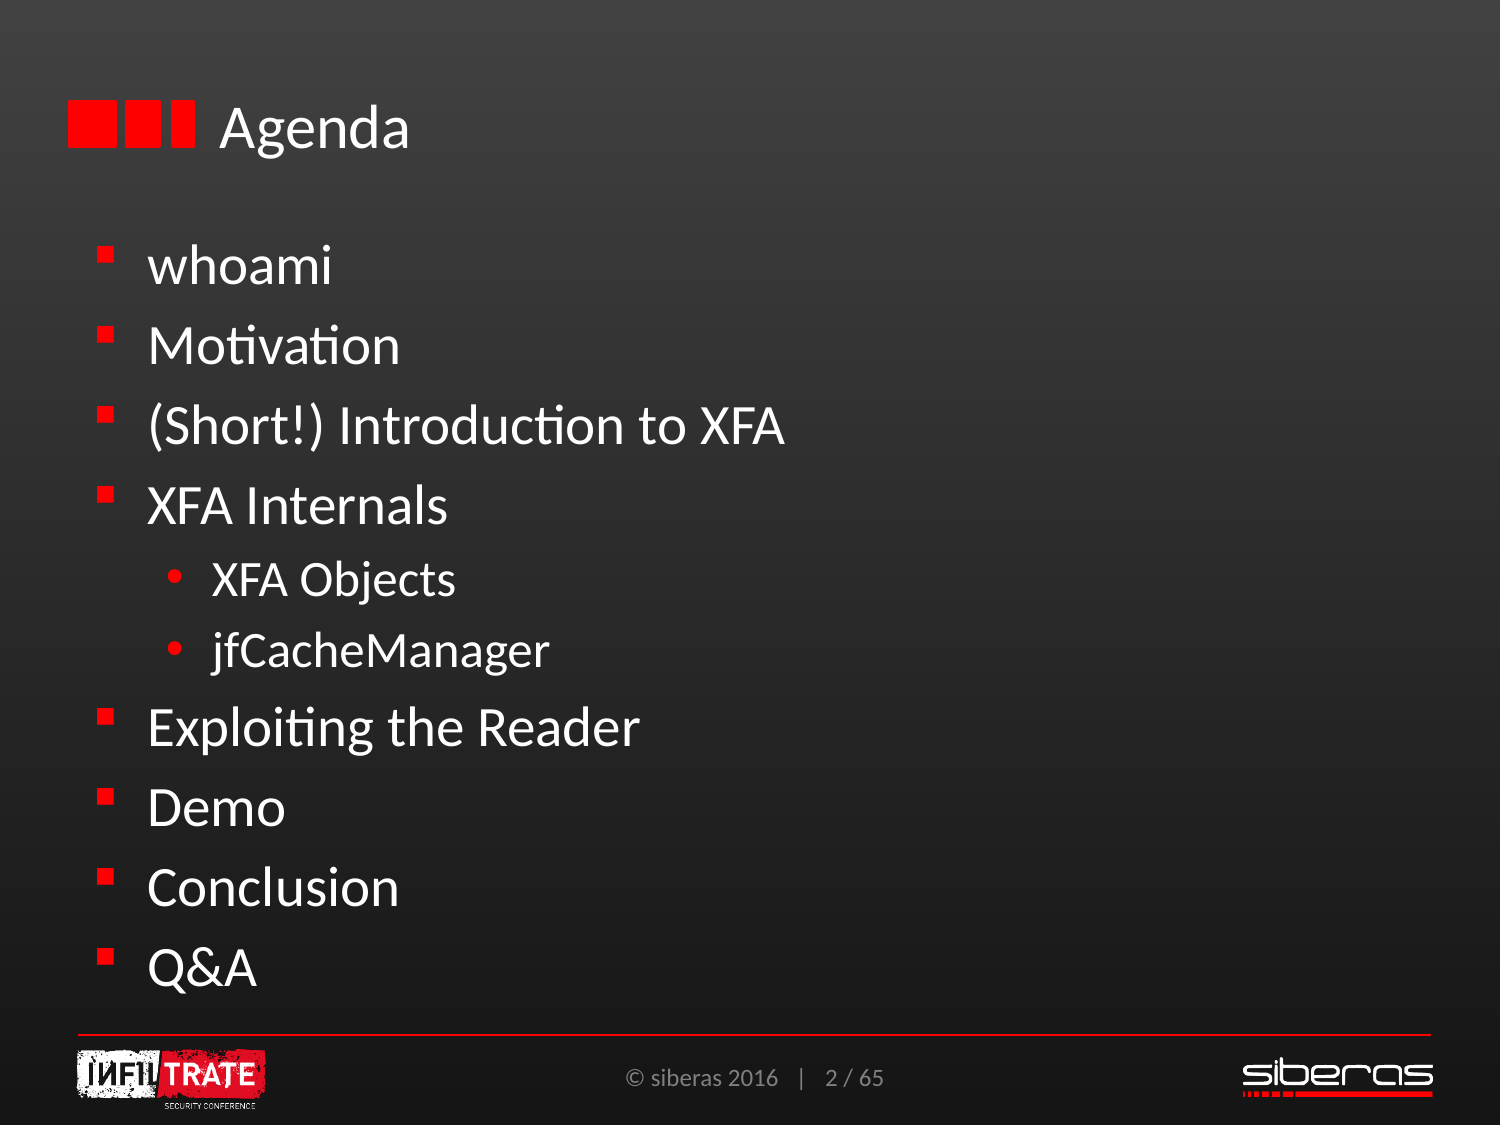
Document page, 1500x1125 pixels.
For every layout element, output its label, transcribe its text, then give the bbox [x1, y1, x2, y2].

list whoami Motivation (Short!) Introduction to XFA XFA Internals XFA Objects jfCacheManager Exploiting the Reader Demo Conclusion Q&A [77, 219, 1431, 1012]
picture [76, 1049, 266, 1109]
picture [1243, 1057, 1433, 1097]
title Agenda [205, 58, 1420, 189]
